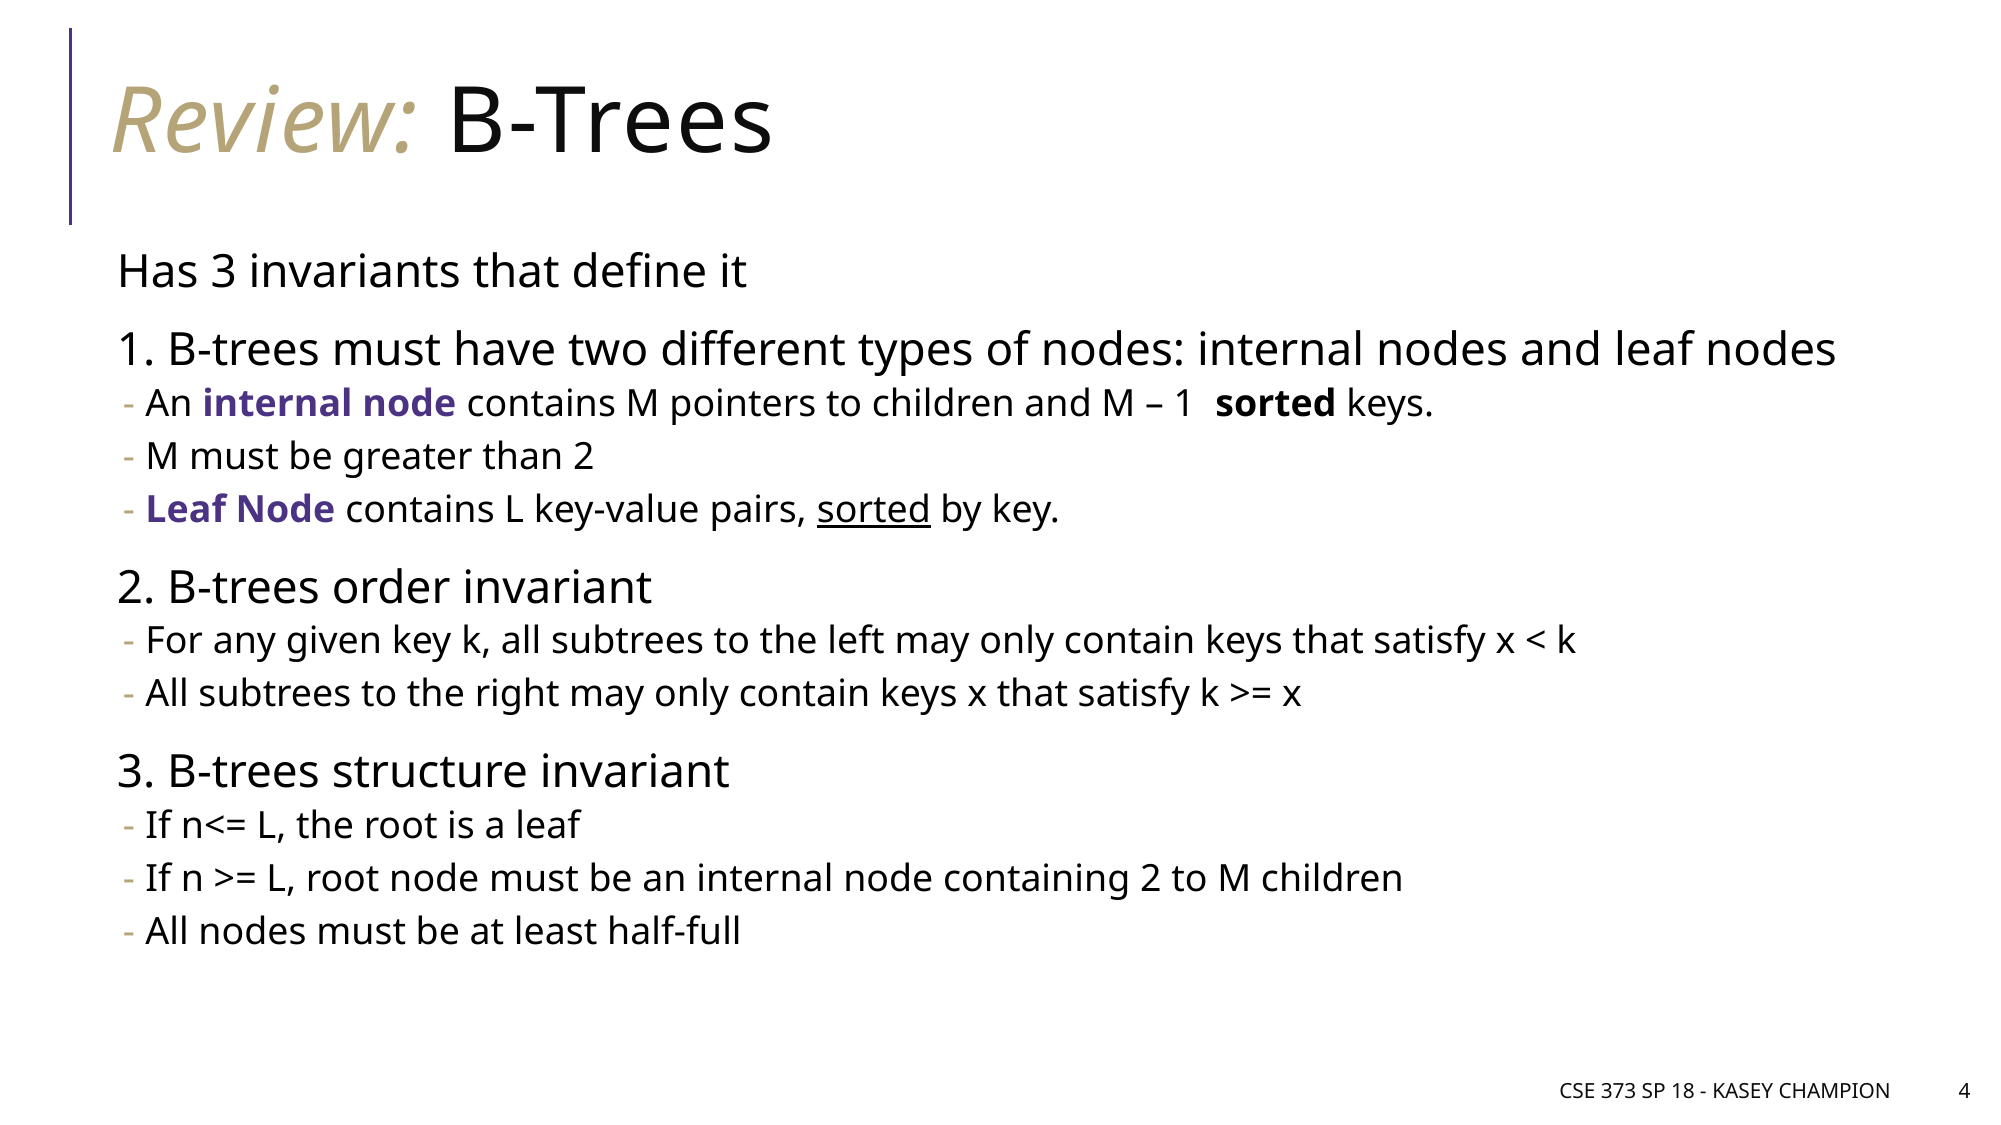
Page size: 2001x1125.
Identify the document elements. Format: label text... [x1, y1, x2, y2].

footer CSE 373 SP 18 - Kasey Champion [937, 1069, 1906, 1115]
title Review: B-Trees [94, 43, 1930, 210]
list Has 3 invariants that define it 1. B-trees must have two different types of nodes: internal nodes and leaf nodes An internal node contains M pointers to children and M – 1 sorted keys. M must be greater than 2 Leaf Node contains L key-value pairs, sorted by key. 2. B-trees order invariant For any given key k, all subtrees to the left may only contain keys that satisfy x < k All subtrees to the right may only contain keys x that satisfy k >= x 3. B-trees structure invariant If n<= L, the root is a leaf If n >= L, root node must be an internal node containing 2 to M children All nodes must be at least half-full [94, 240, 1930, 1035]
slide_number 4 [1916, 1069, 1986, 1115]
